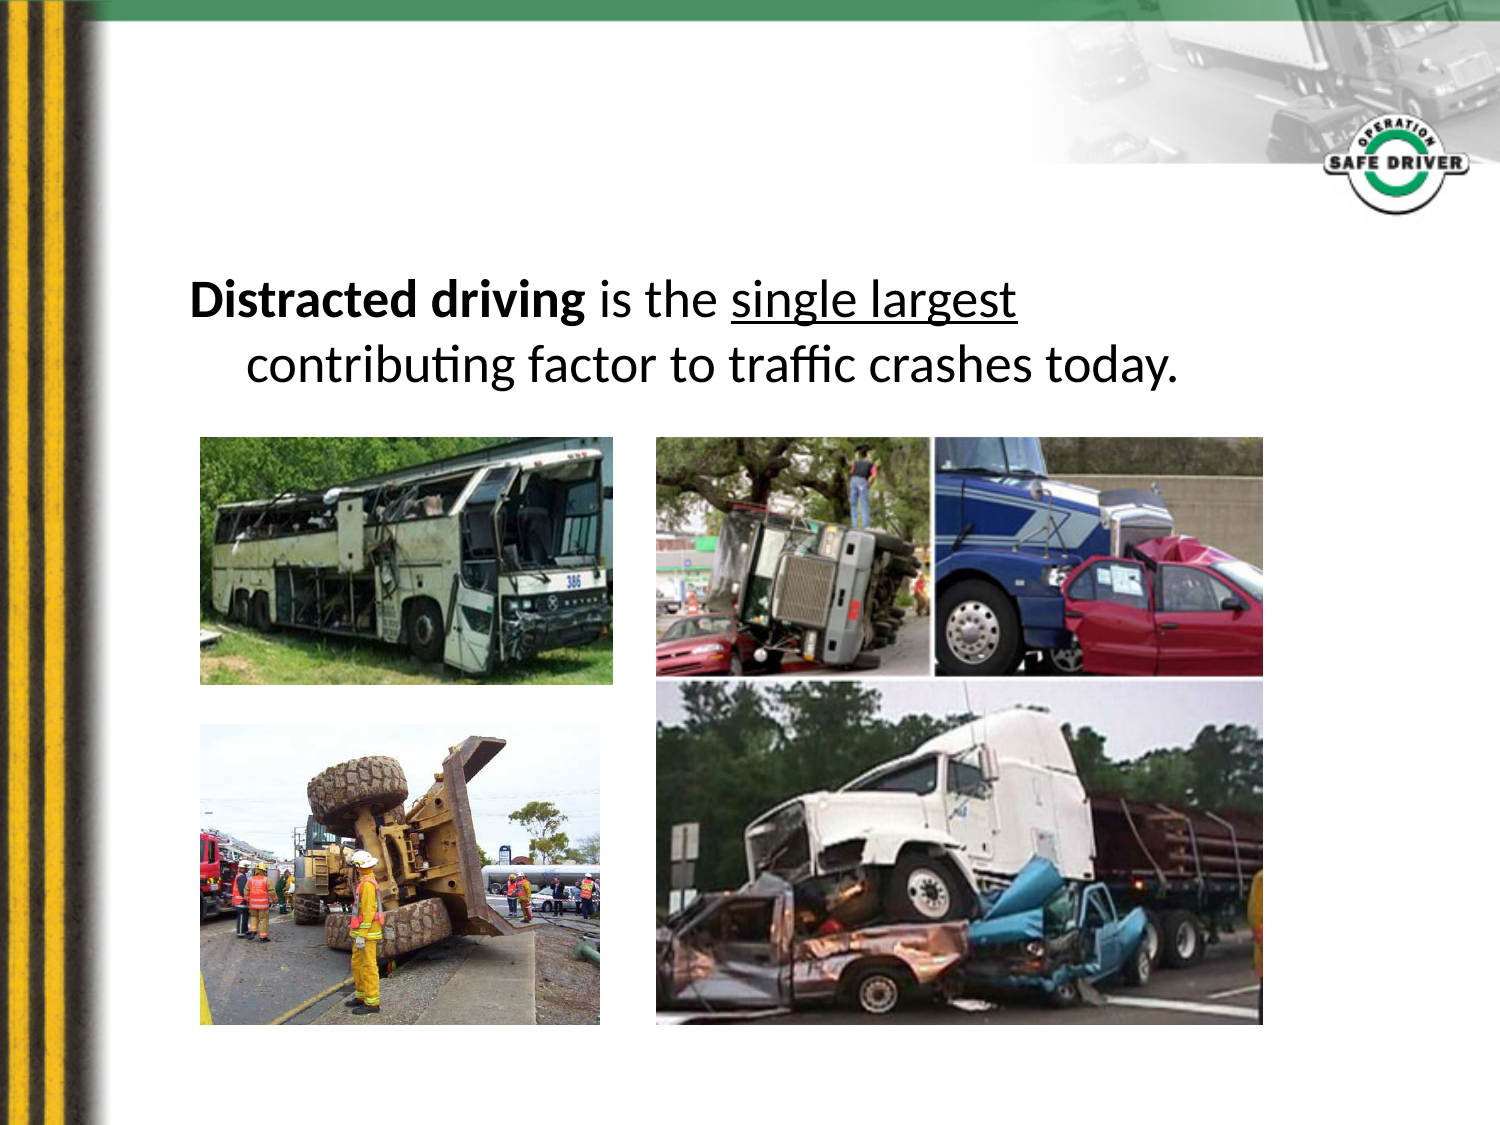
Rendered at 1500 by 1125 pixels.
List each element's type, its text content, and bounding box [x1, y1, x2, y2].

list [199, 437, 613, 685]
text_box Distracted driving is the single largest contributing factor to traffic crashes today. [174, 199, 1313, 513]
picture [0, 0, 1500, 1125]
